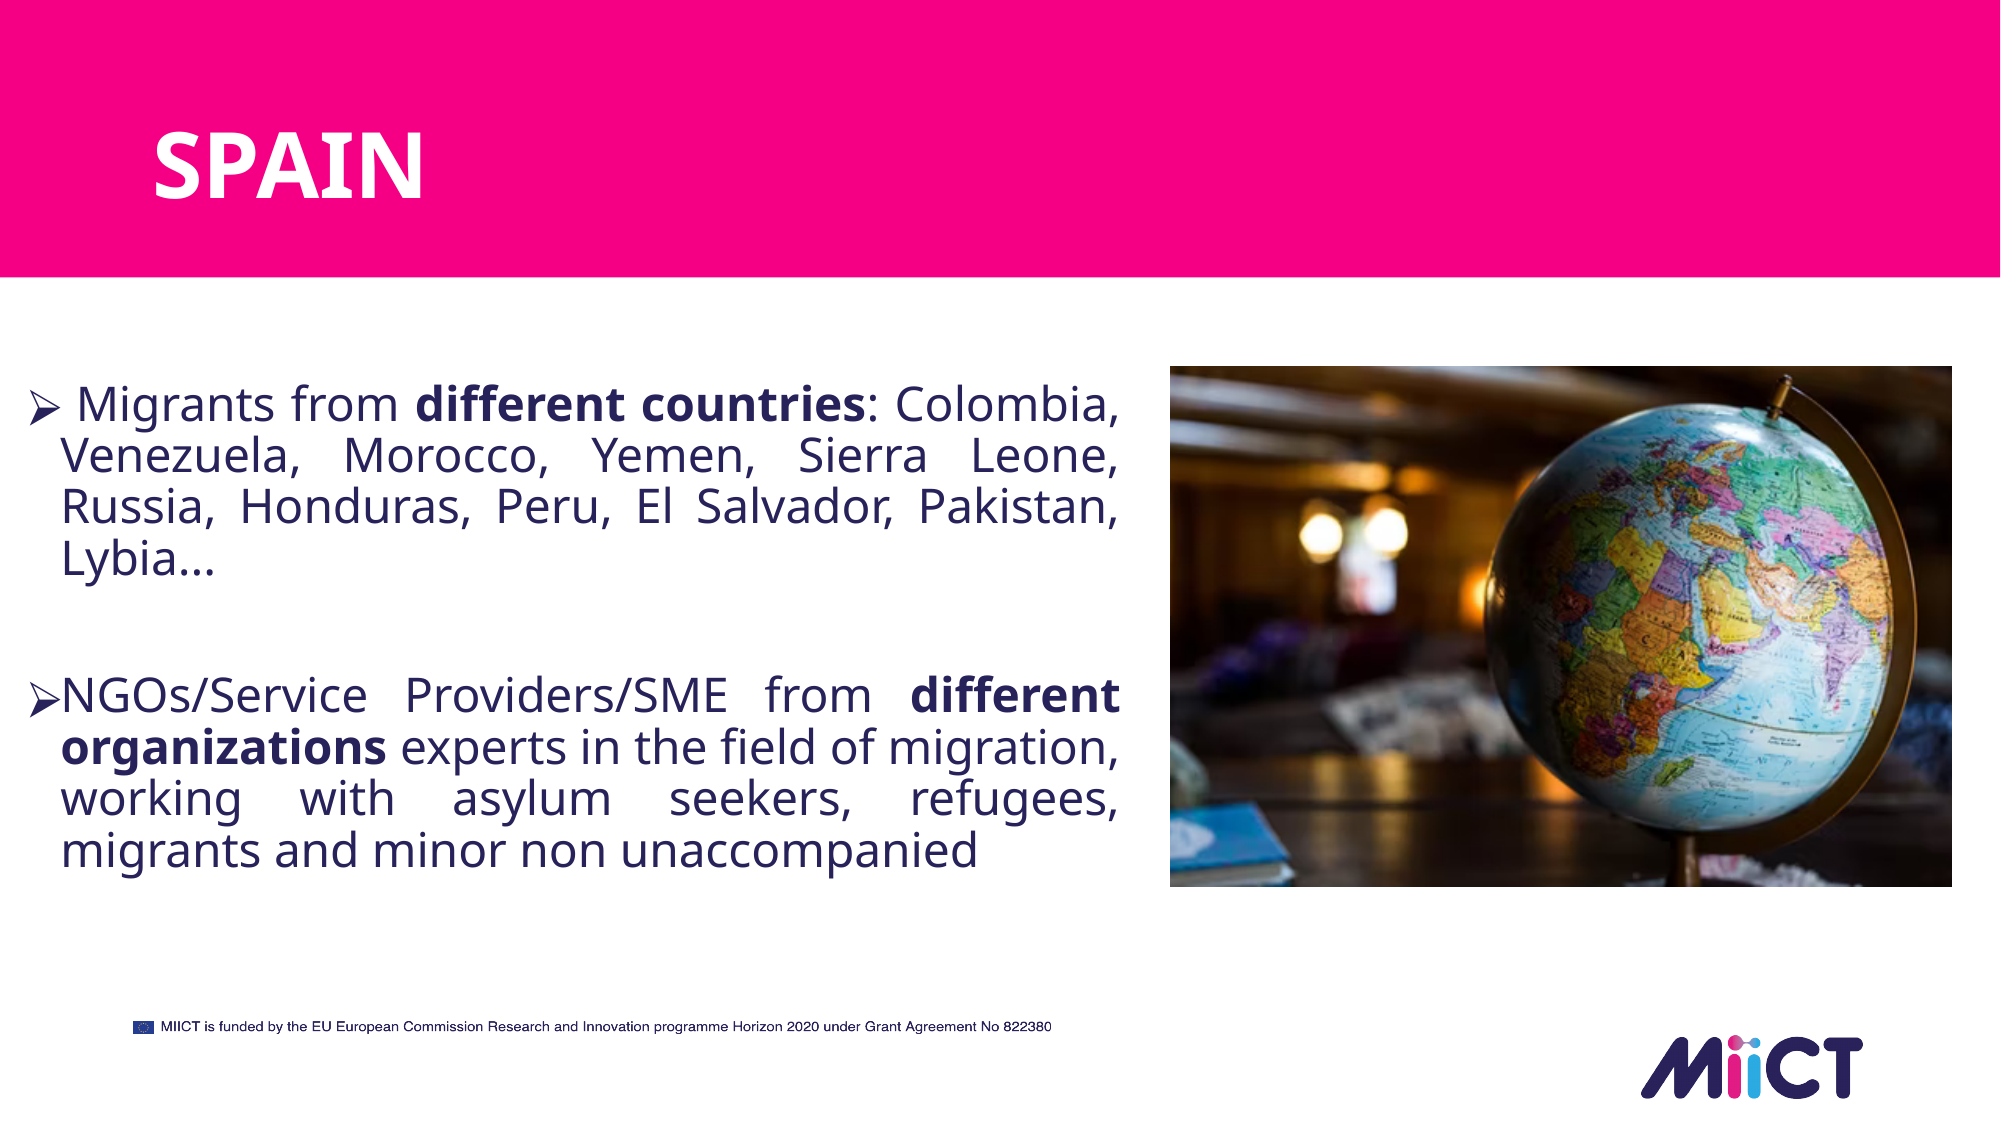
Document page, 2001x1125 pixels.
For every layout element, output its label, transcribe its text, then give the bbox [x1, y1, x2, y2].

list Migrants from different countries: Colombia, Venezuela, Morocco, Yemen, Sierra Leone, Russia, Honduras, Peru, El Salvador, Pakistan, Lybia... NGOs/Service Providers/SME from different organizations experts in the field of migration, working with asylum seekers, refugees, migrants and minor non unaccompanied [12, 298, 1136, 909]
picture [1641, 1035, 1863, 1099]
title SPAIN [137, 59, 1863, 278]
picture [1169, 366, 1952, 887]
picture [133, 1021, 1051, 1034]
